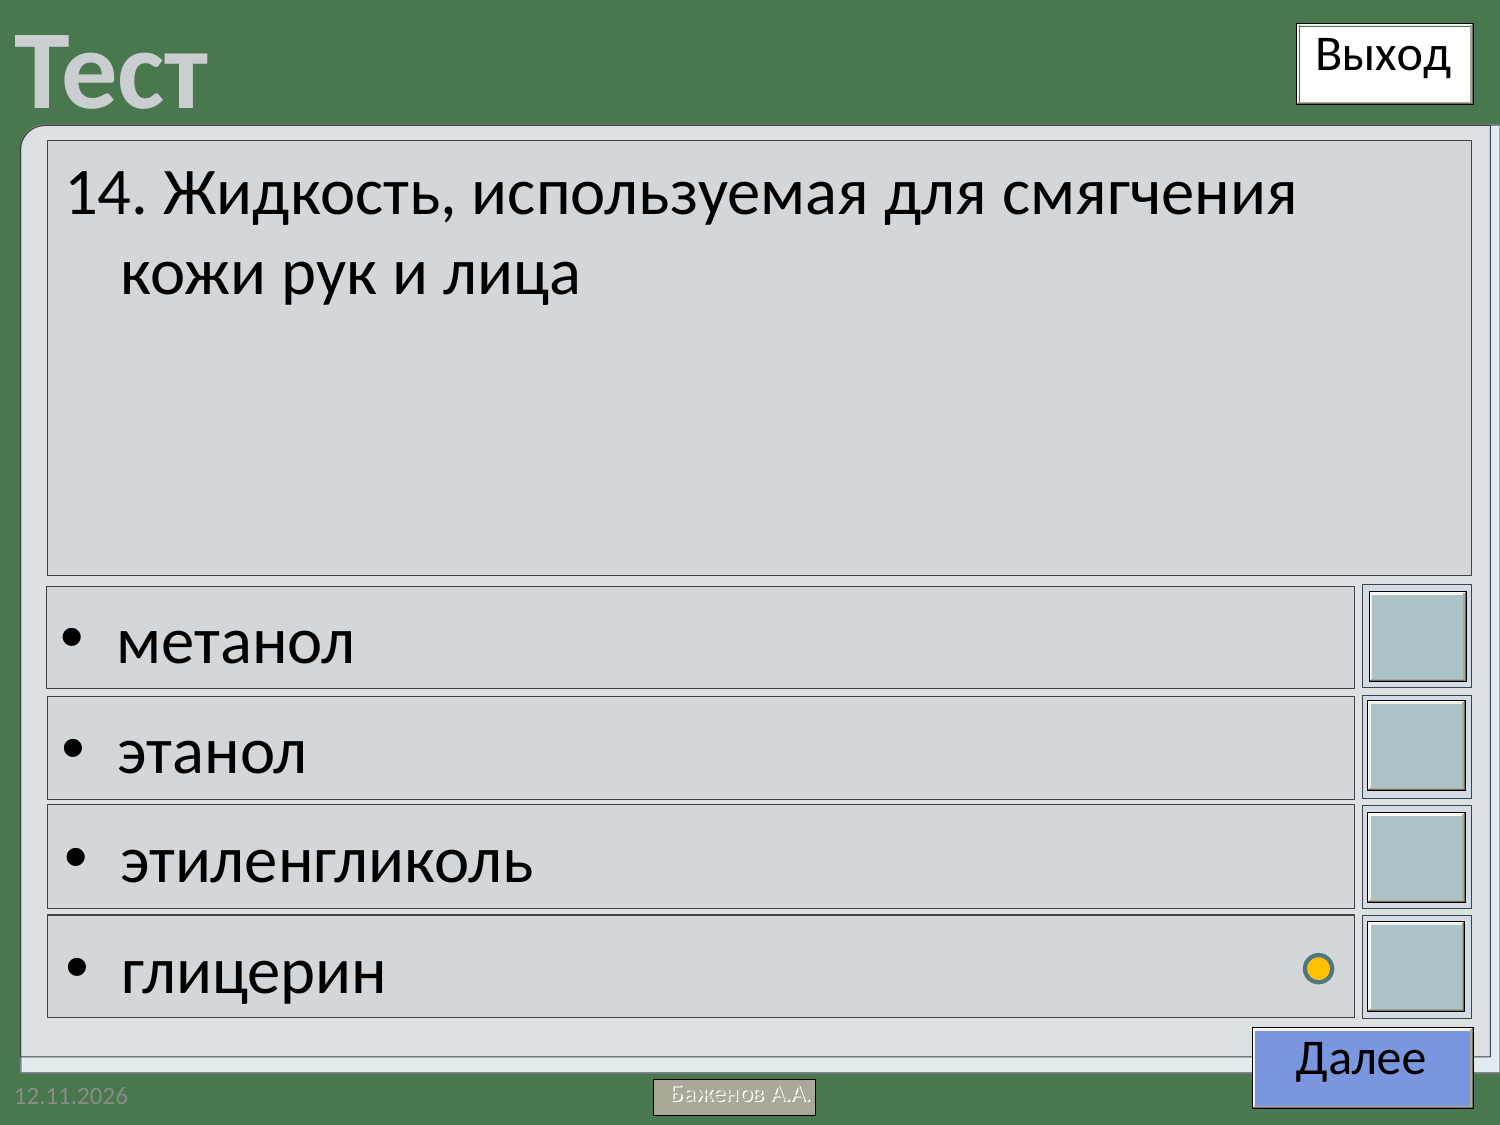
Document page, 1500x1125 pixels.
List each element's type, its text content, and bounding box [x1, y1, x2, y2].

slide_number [0, 1065, 174, 1125]
list этиленгликоль [49, 808, 1360, 905]
list глицерин [50, 919, 1361, 1015]
list метанол [45, 589, 1356, 685]
list 14. Жидкость, используемая для смягчения кожи рук и лица [49, 140, 1469, 576]
list этанол [46, 699, 1357, 796]
